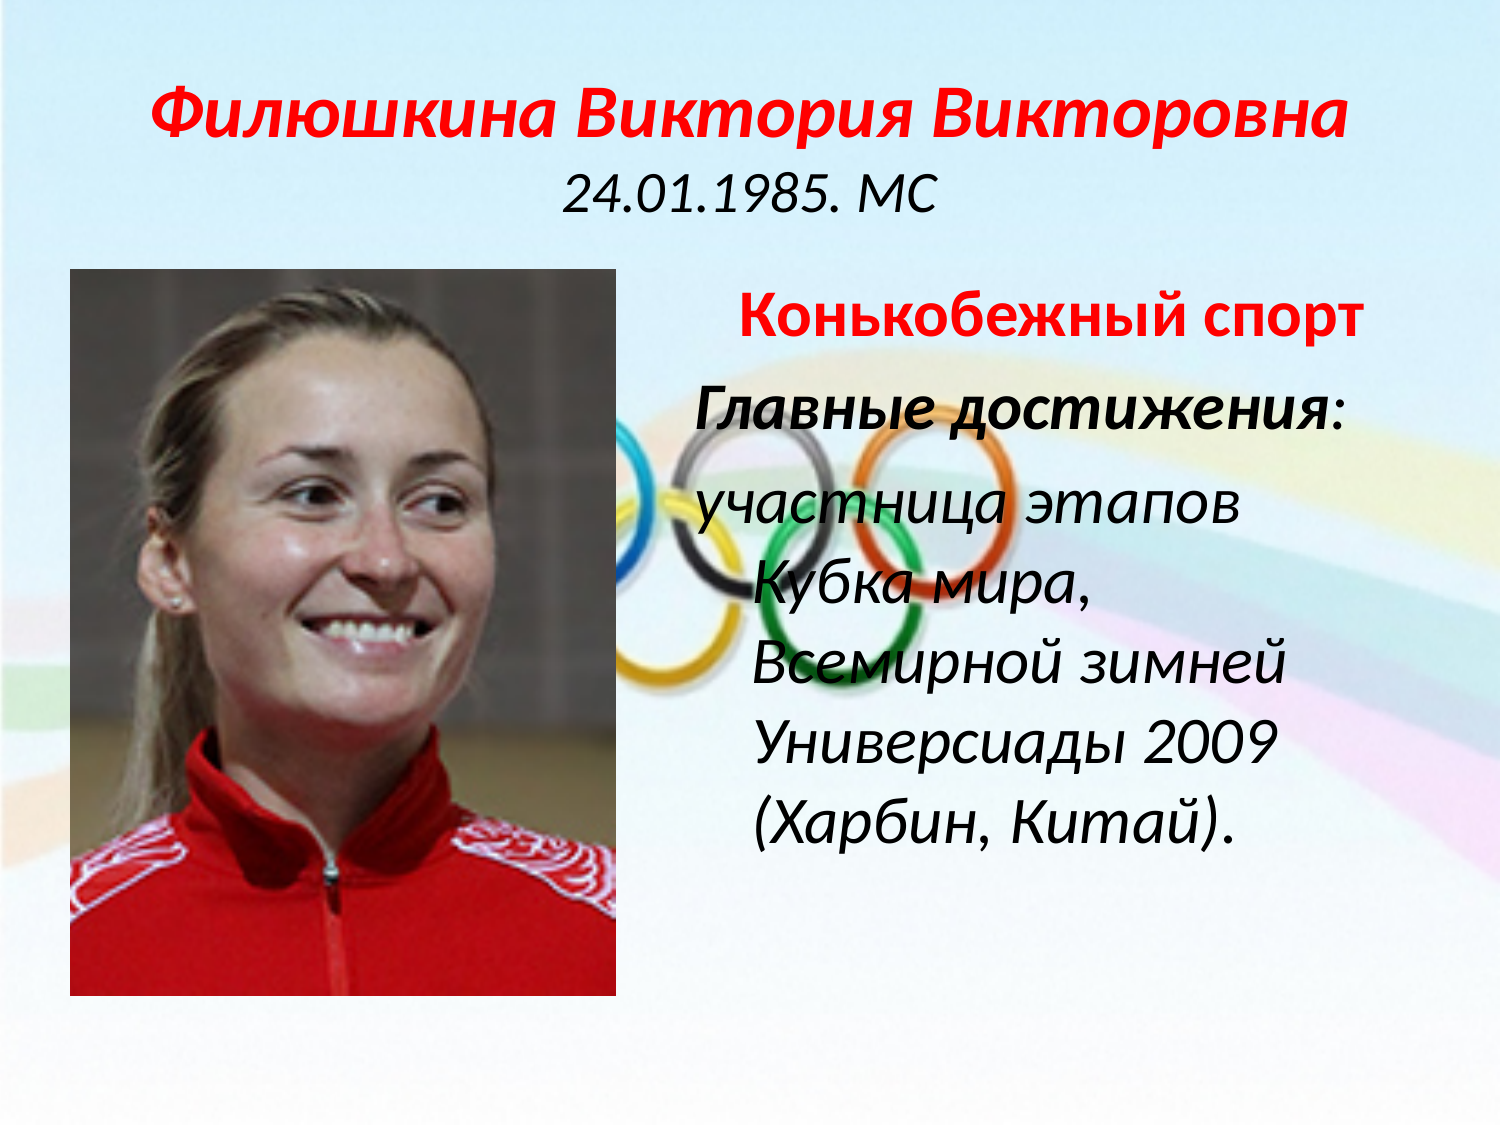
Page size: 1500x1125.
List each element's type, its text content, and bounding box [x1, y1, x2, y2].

picture [0, 0, 1500, 1125]
title Филюшкина Виктория Викторовна 24.01.1985. МС [75, 45, 1425, 233]
list Конькобежный спорт Главные достижения: участница этапов Кубка мира, Всемирной зимней Универсиады 2009 (Харбин, Китай). [679, 262, 1425, 1005]
